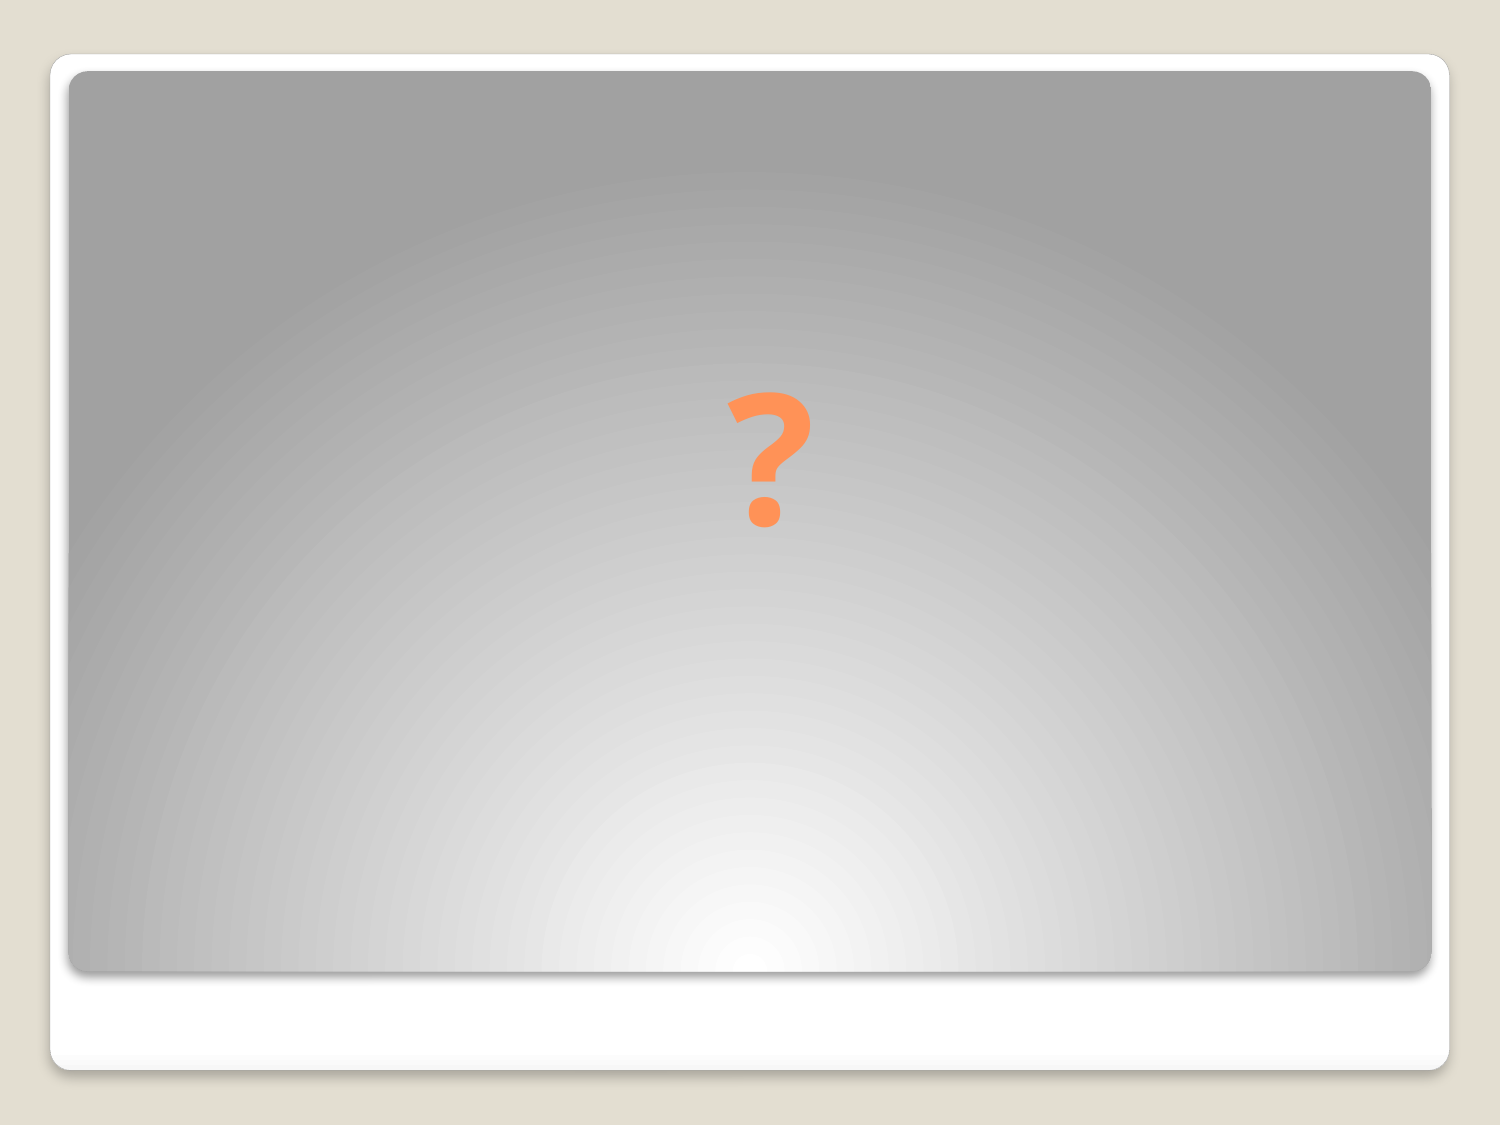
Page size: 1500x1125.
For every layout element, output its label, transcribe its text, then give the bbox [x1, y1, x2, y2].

title ? [100, 397, 1443, 570]
